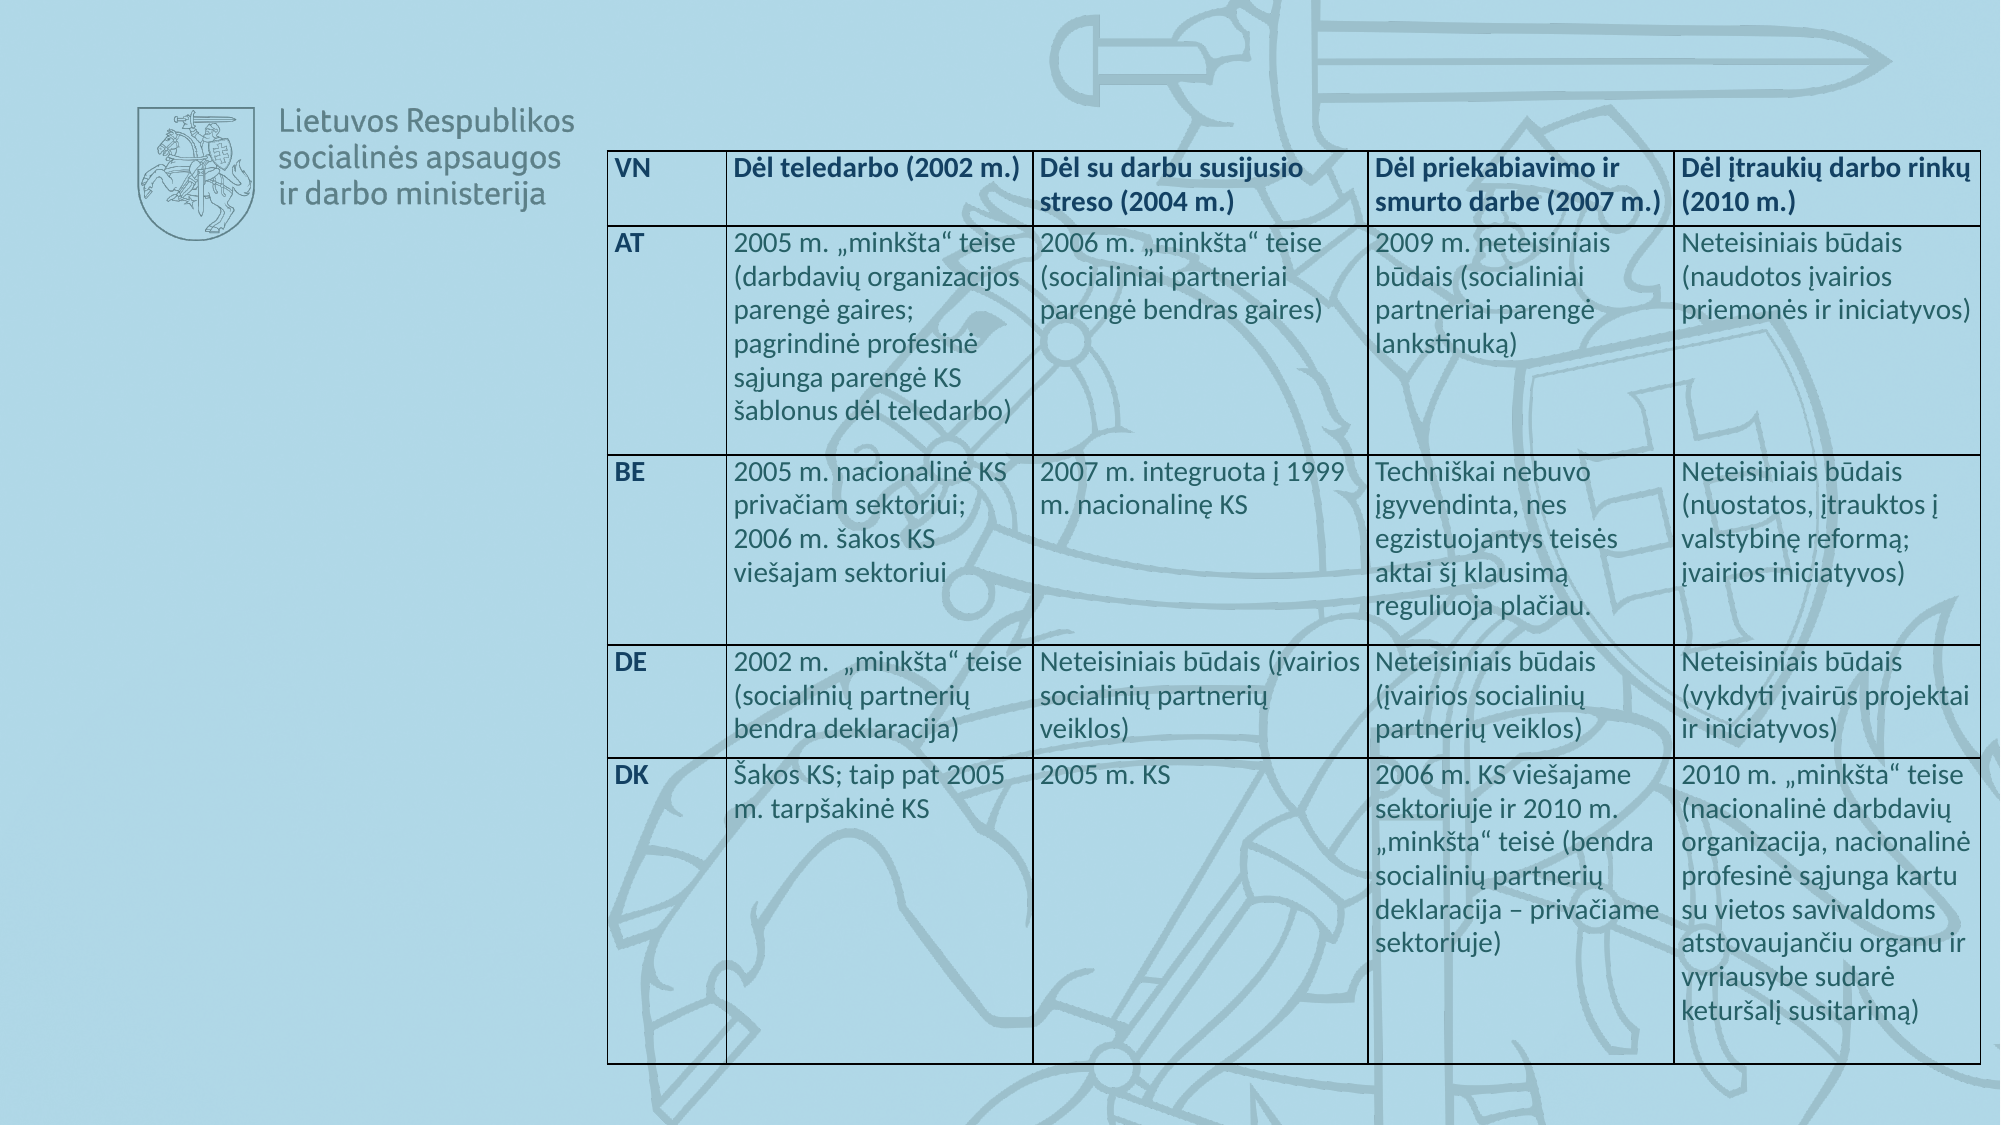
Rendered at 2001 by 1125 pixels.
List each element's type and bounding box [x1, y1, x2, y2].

picture [607, 0, 2001, 1125]
picture [137, 107, 574, 241]
text_box [0, 0, 607, 1125]
